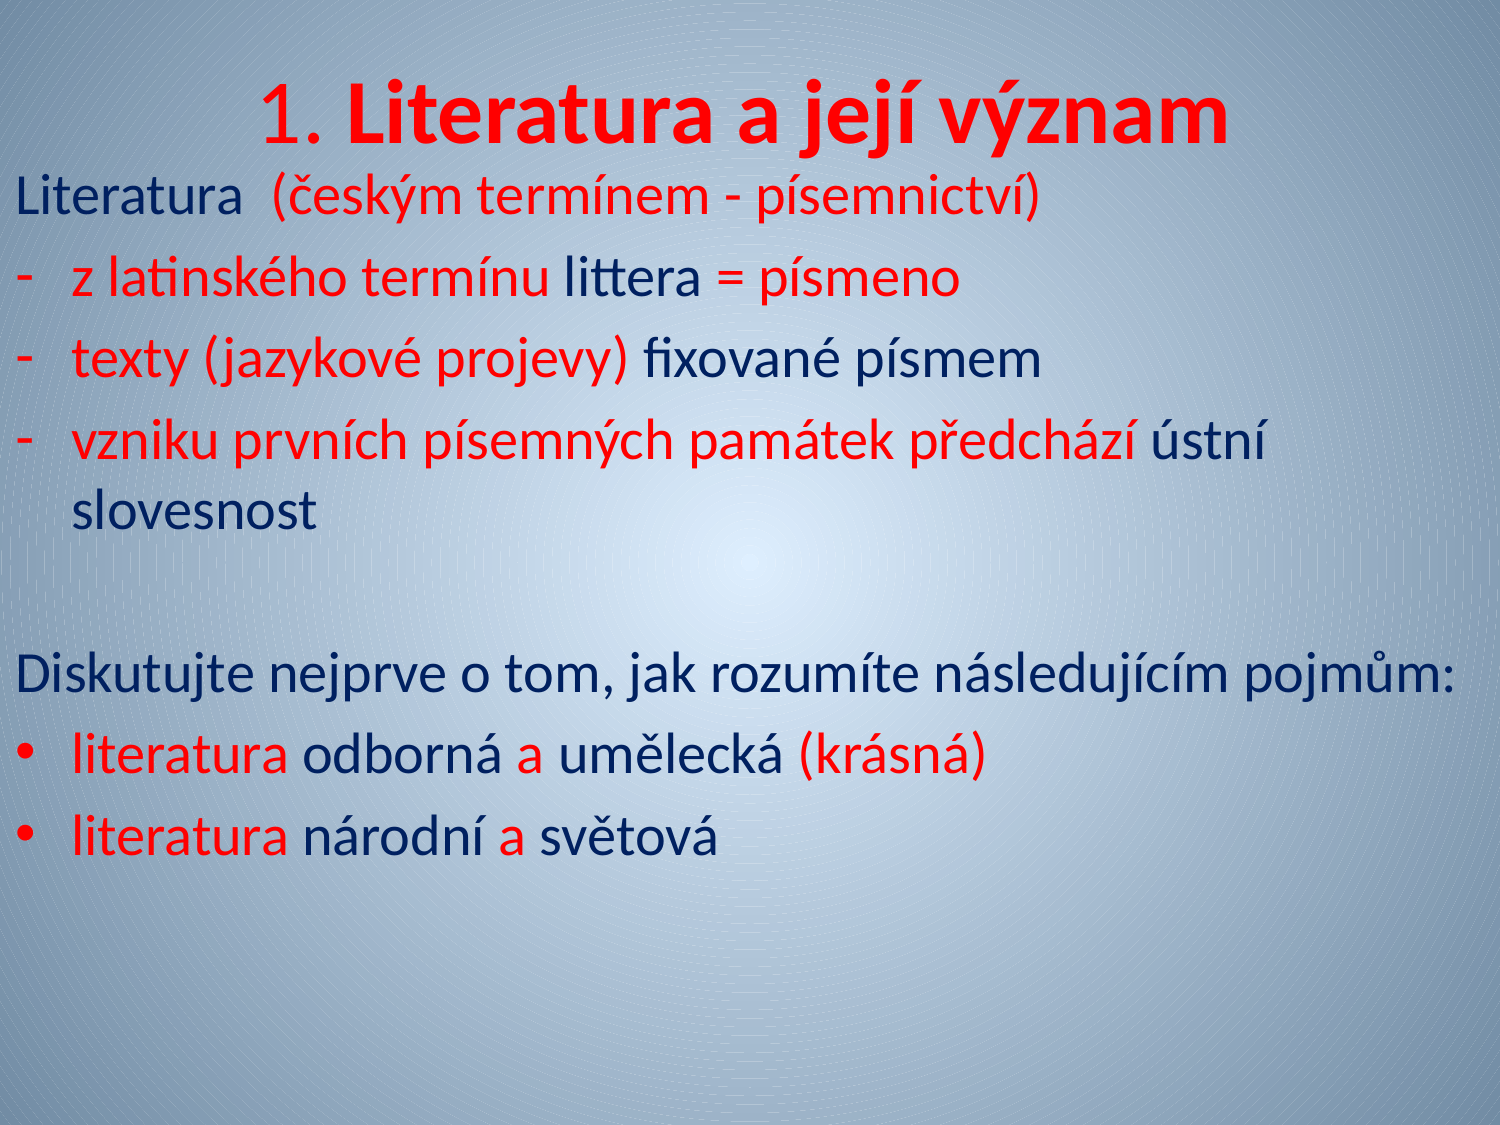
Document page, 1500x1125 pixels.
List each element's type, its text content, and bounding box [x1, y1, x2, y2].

list Literatura (českým termínem - písemnictví) z latinského termínu littera = písmeno texty (jazykové projevy) fixované písmem vzniku prvních písemných památek předchází ústní slovesnost Diskutujte nejprve o tom, jak rozumíte následujícím pojmům: literatura odborná a umělecká (krásná) literatura národní a světová [0, 149, 1500, 1125]
title 1. Literatura a její význam [159, 30, 1329, 149]
